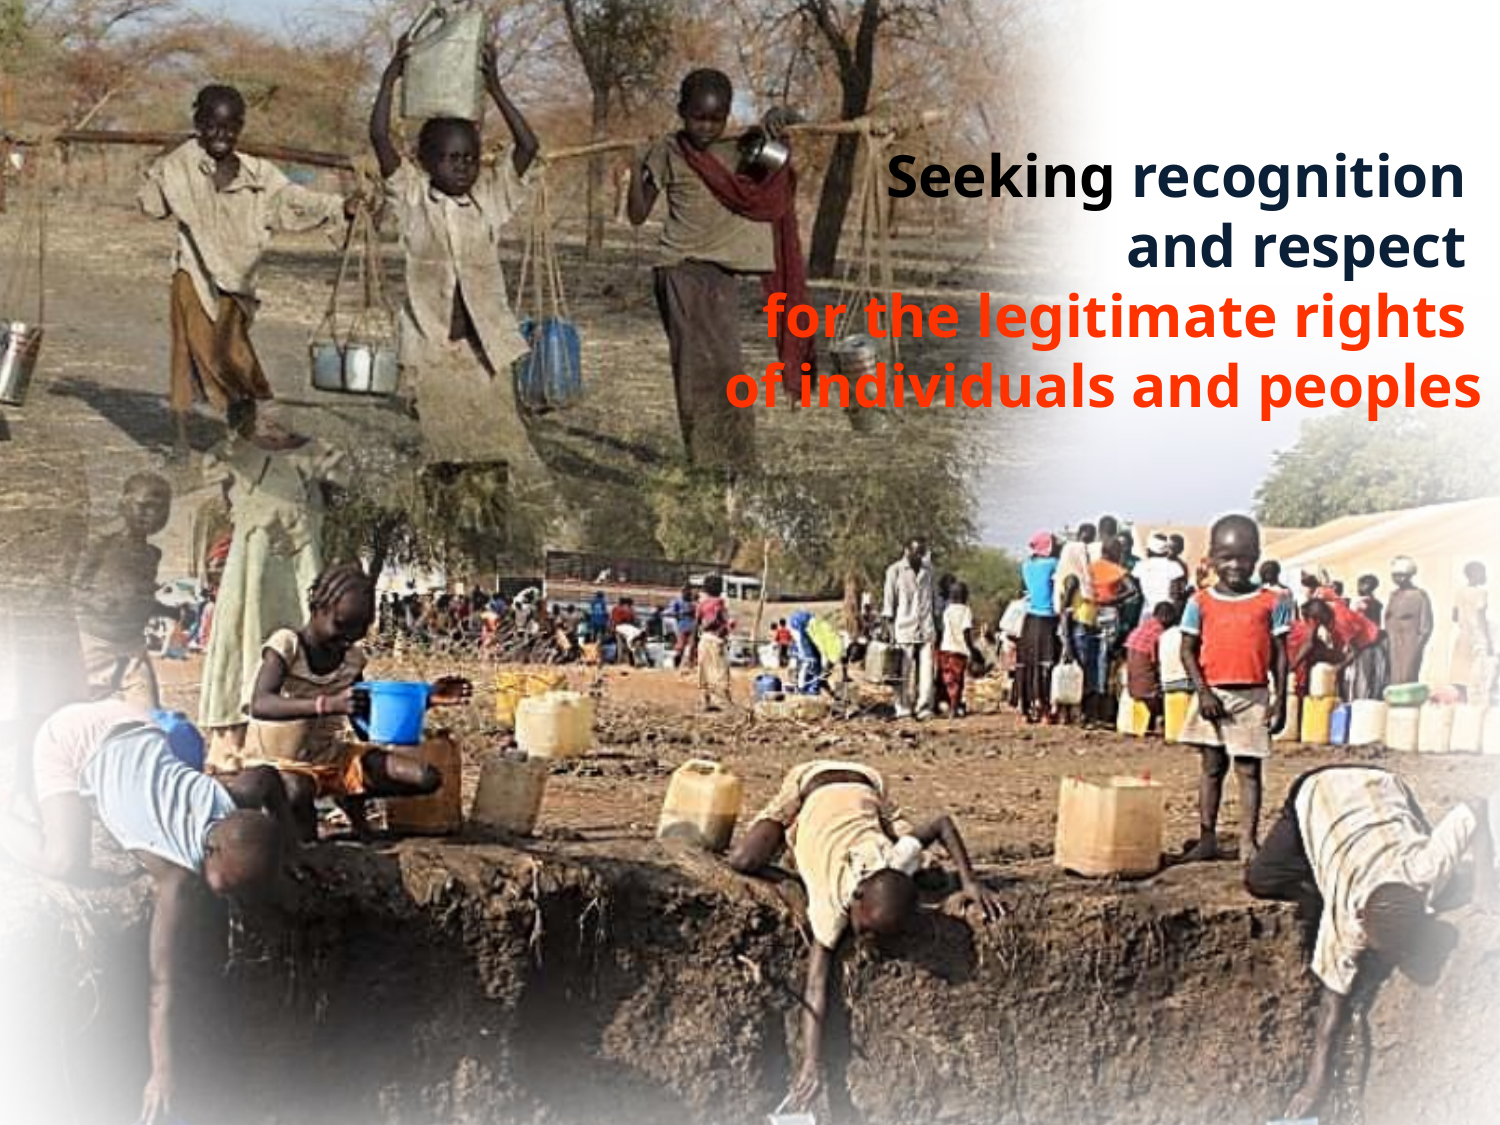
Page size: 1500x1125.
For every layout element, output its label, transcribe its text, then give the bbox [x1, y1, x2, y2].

picture [0, 0, 1500, 1125]
text_box Seeking recognition and respect for the legitimate rights of individuals and peoples [1117, 131, 1498, 278]
